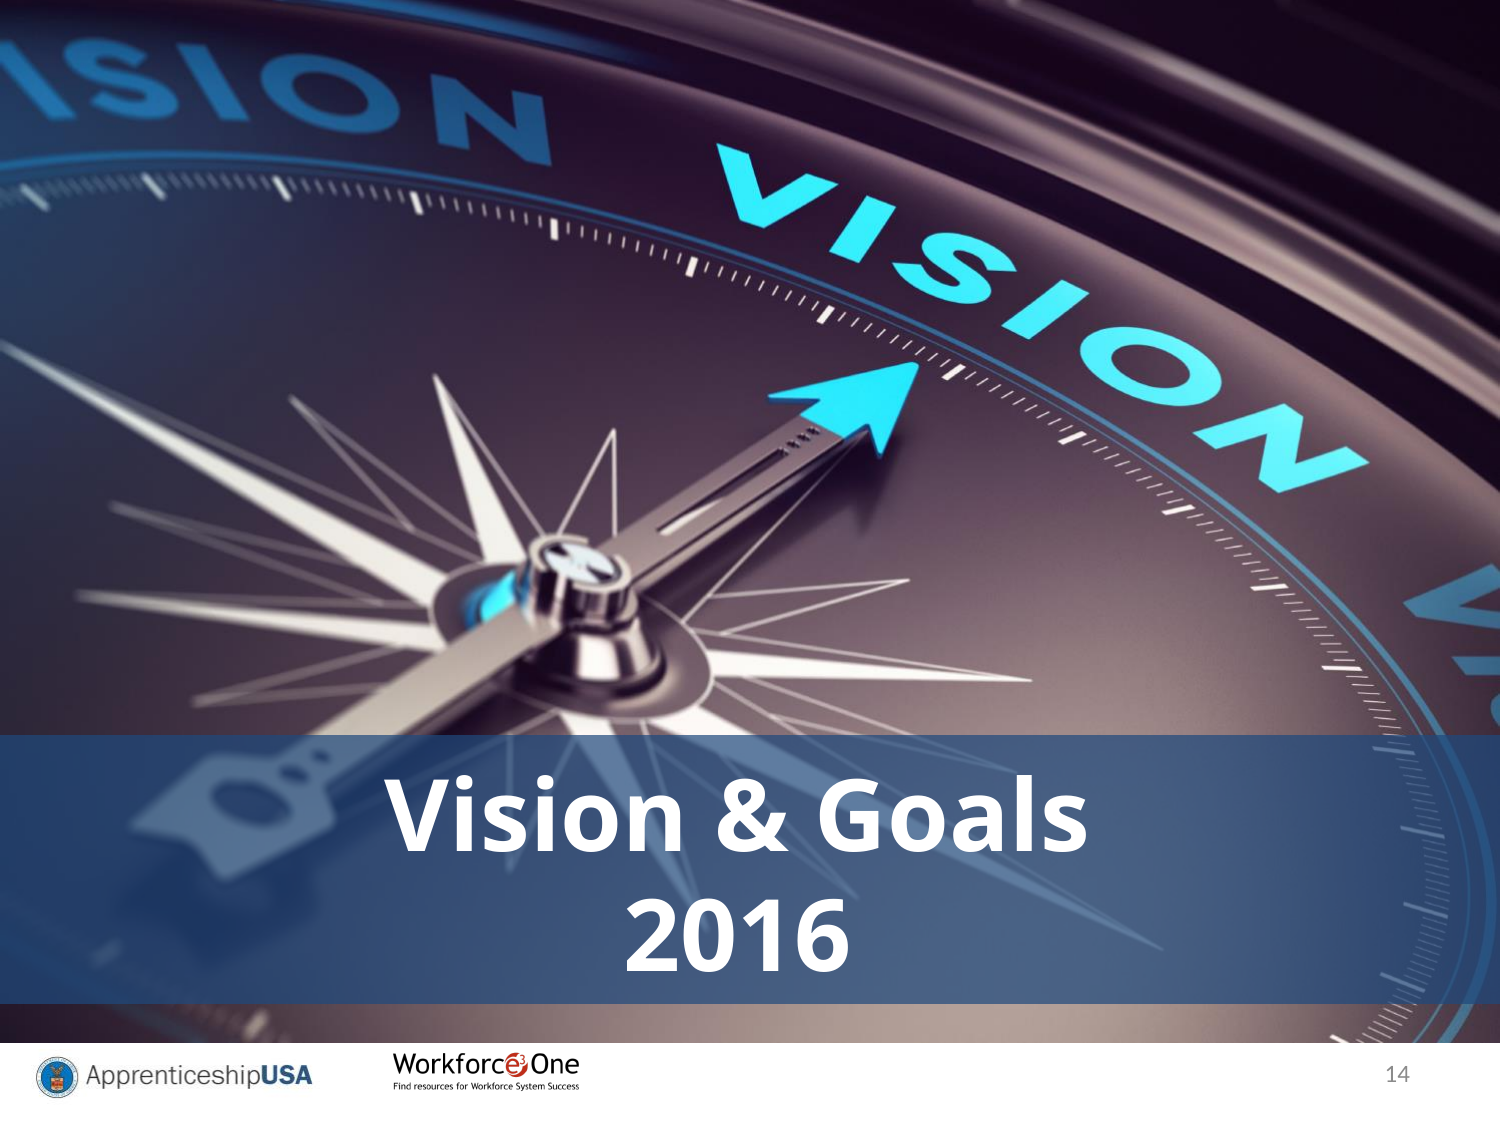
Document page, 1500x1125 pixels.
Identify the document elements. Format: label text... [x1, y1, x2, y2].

picture [23, 1049, 329, 1105]
slide_number 14 [1074, 1052, 1425, 1103]
picture [0, 0, 1500, 1125]
